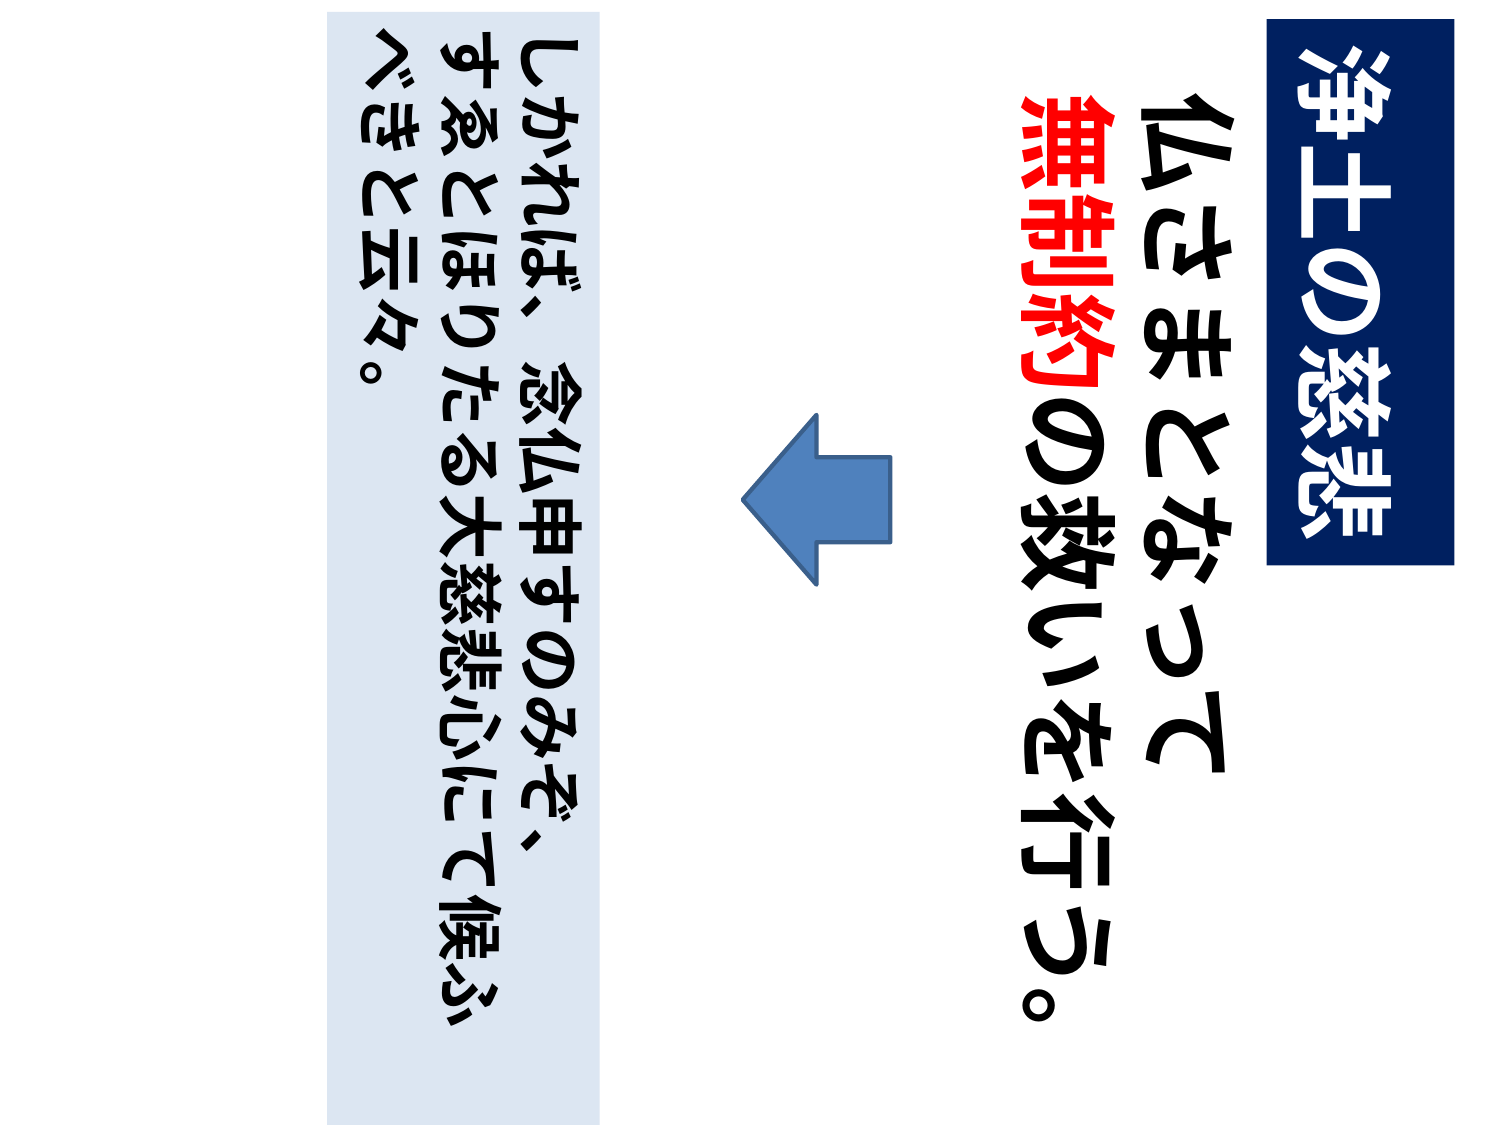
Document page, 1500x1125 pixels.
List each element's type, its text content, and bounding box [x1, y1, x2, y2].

text_box [741, 412, 893, 587]
text_box 浄土の慈悲 [1266, 19, 1455, 566]
text_box 仏さまとなって 無制約の救いを行う。 [992, 76, 1269, 1055]
text_box しかれば、念仏申すのみぞ、 すゑとほりたる大慈悲心にて候ふ べきと云々。 [327, 11, 600, 1125]
